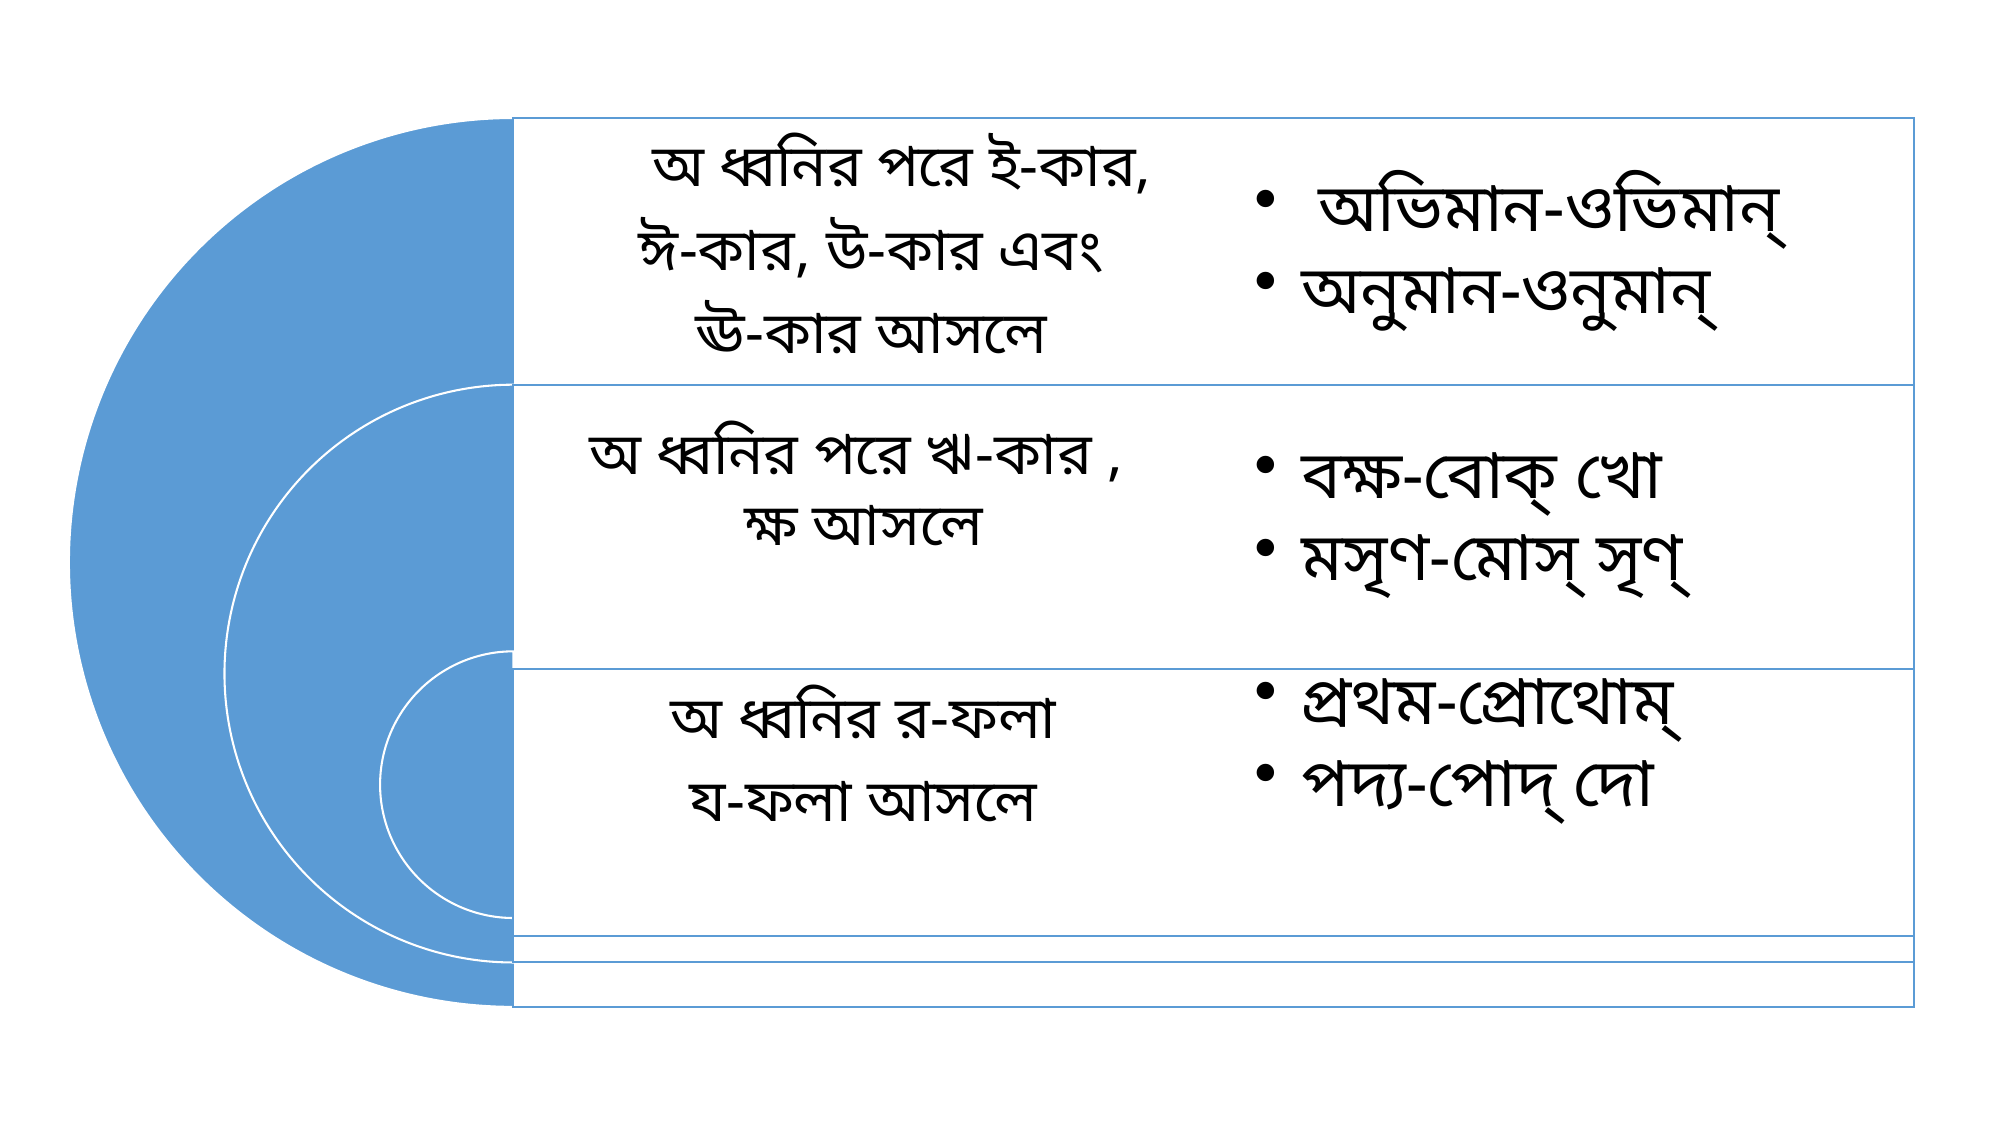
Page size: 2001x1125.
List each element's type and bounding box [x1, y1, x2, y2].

text_box [68, 117, 1914, 1007]
